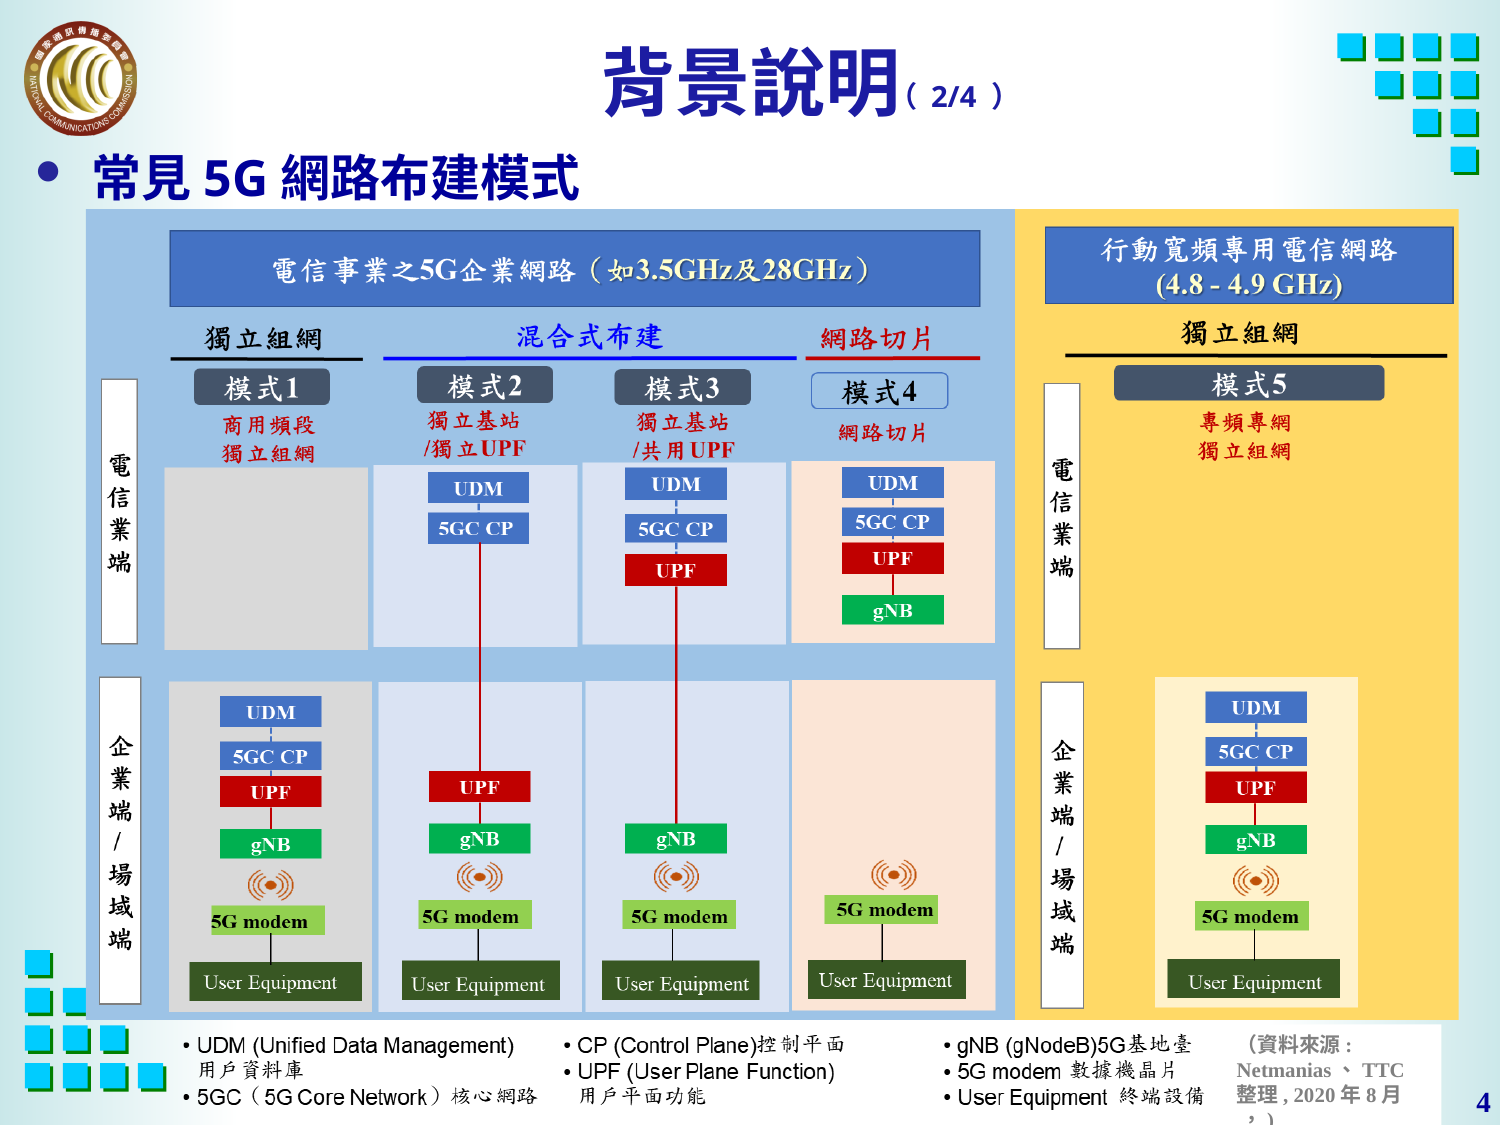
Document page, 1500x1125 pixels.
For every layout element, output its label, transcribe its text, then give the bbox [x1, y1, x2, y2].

title 背景說明 [0, 0, 1500, 162]
picture [85, 208, 1459, 1021]
text_box （ 2/4 ） [873, 71, 1035, 121]
text_box （資料來源: Netmanias、TTC整理, 2020年8月 ，) [1335, 1028, 1442, 1125]
text_box 常見5G網路布建模式 [20, 162, 940, 217]
picture [168, 1025, 1332, 1125]
